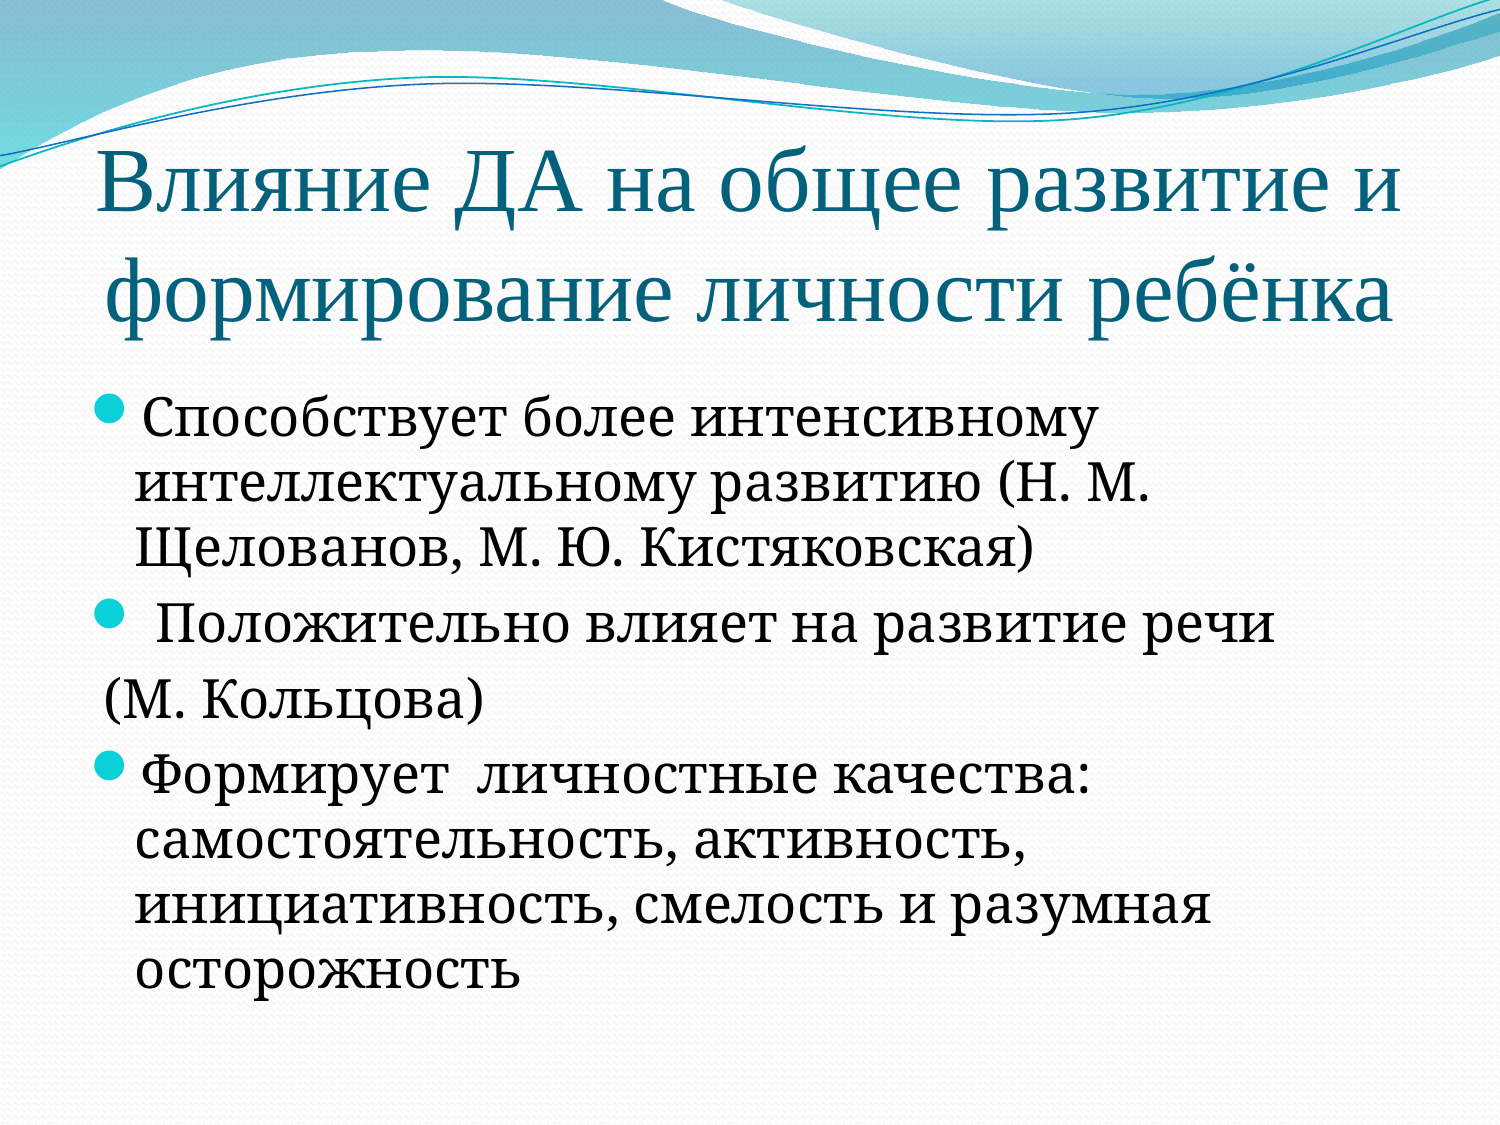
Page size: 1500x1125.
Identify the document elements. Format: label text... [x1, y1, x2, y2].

title Влияние ДА на общее развитие и формирование личности ребёнка [74, 70, 1426, 341]
list Способствует более интенсивному интеллектуальному развитию (Н. М. Щелованов, М. Ю. Кистяковская) Положительно влияет на развитие речи (М. Кольцова) Формирует личностные качества: самостоятельность, активность, инициативность, смелость и разумная осторожность [74, 374, 1426, 1038]
